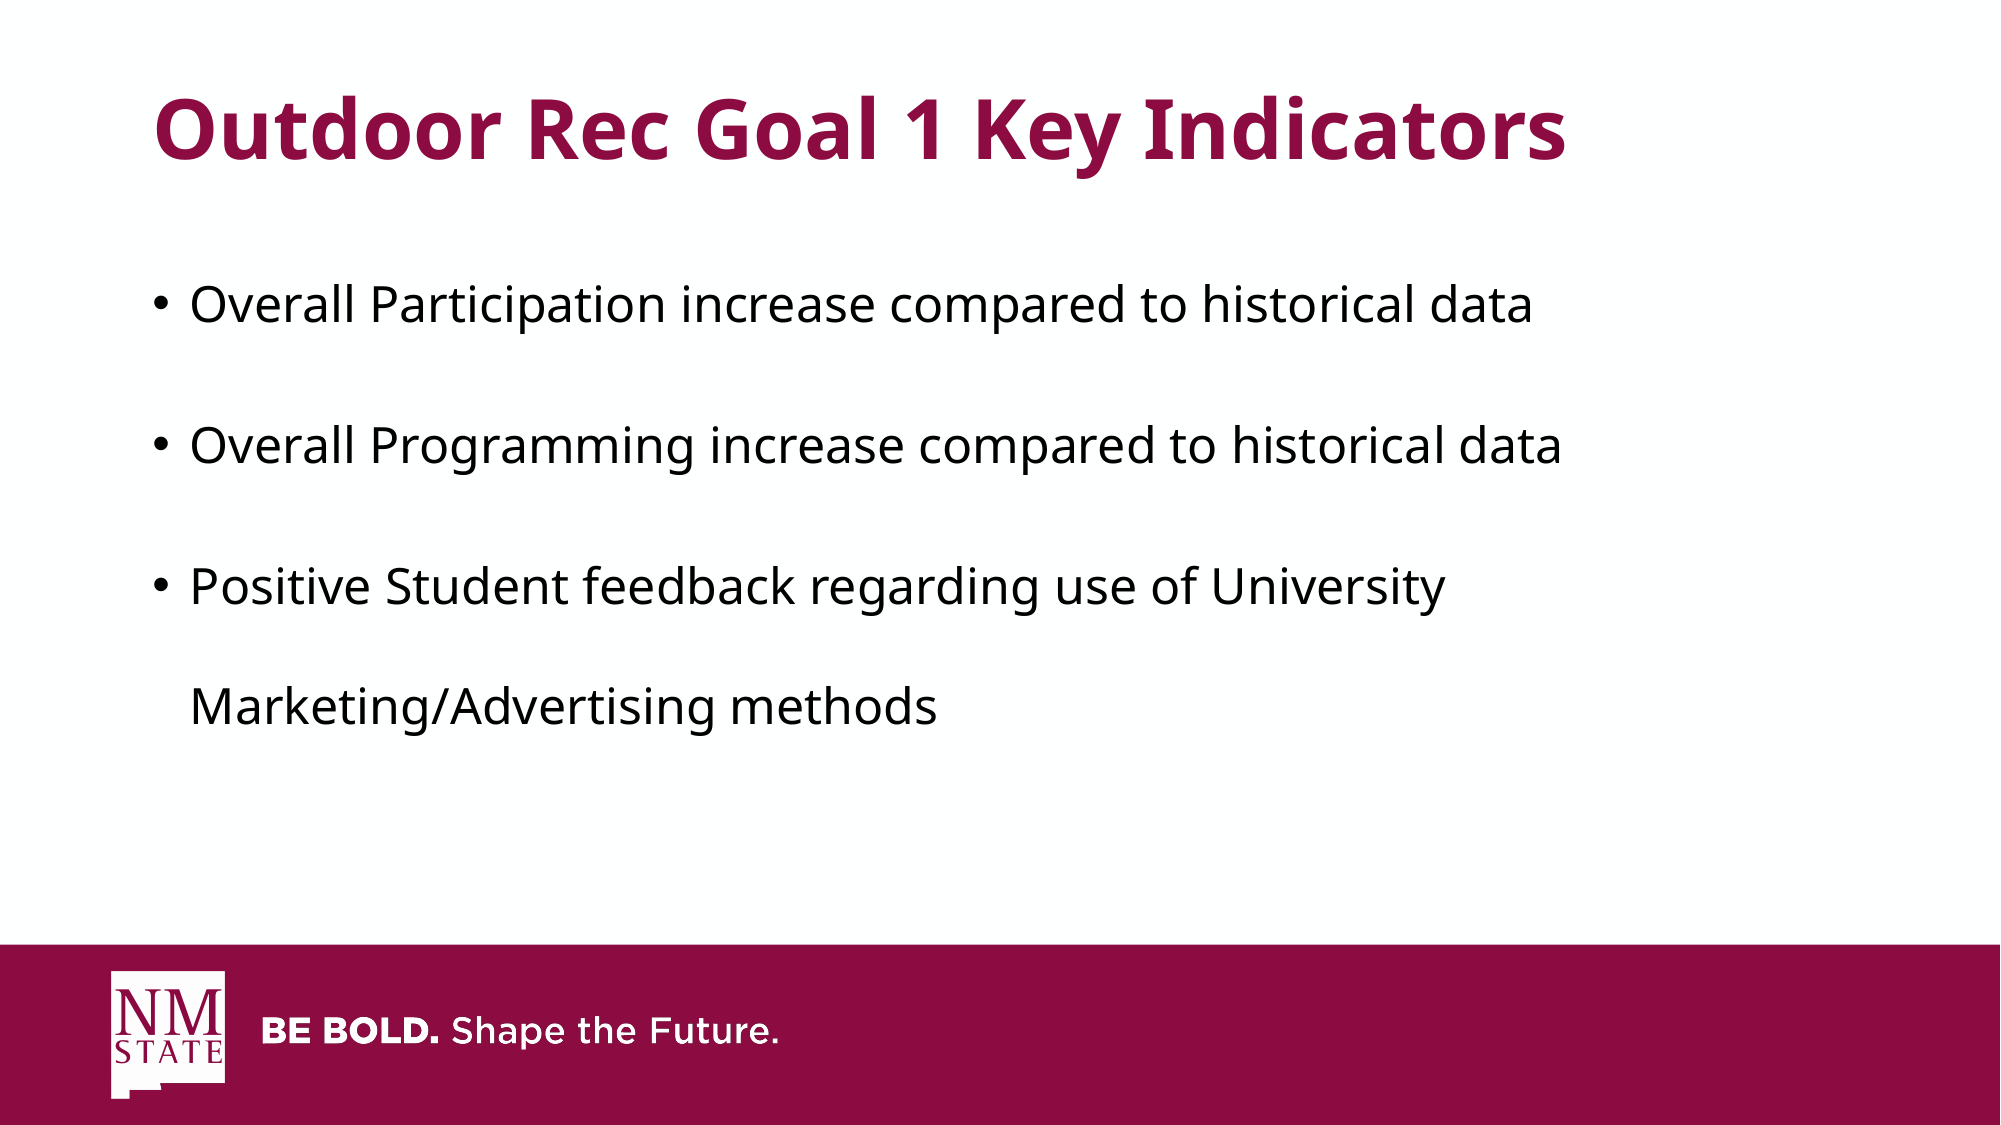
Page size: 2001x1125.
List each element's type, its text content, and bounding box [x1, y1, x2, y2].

title Outdoor Rec Goal 1 Key Indicators [137, 59, 1863, 204]
list Overall Participation increase compared to historical data Overall Programming increase compared to historical data Positive Student feedback regarding use of University Marketing/Advertising methods [137, 204, 1863, 933]
picture [111, 971, 225, 1099]
picture [261, 997, 778, 1072]
